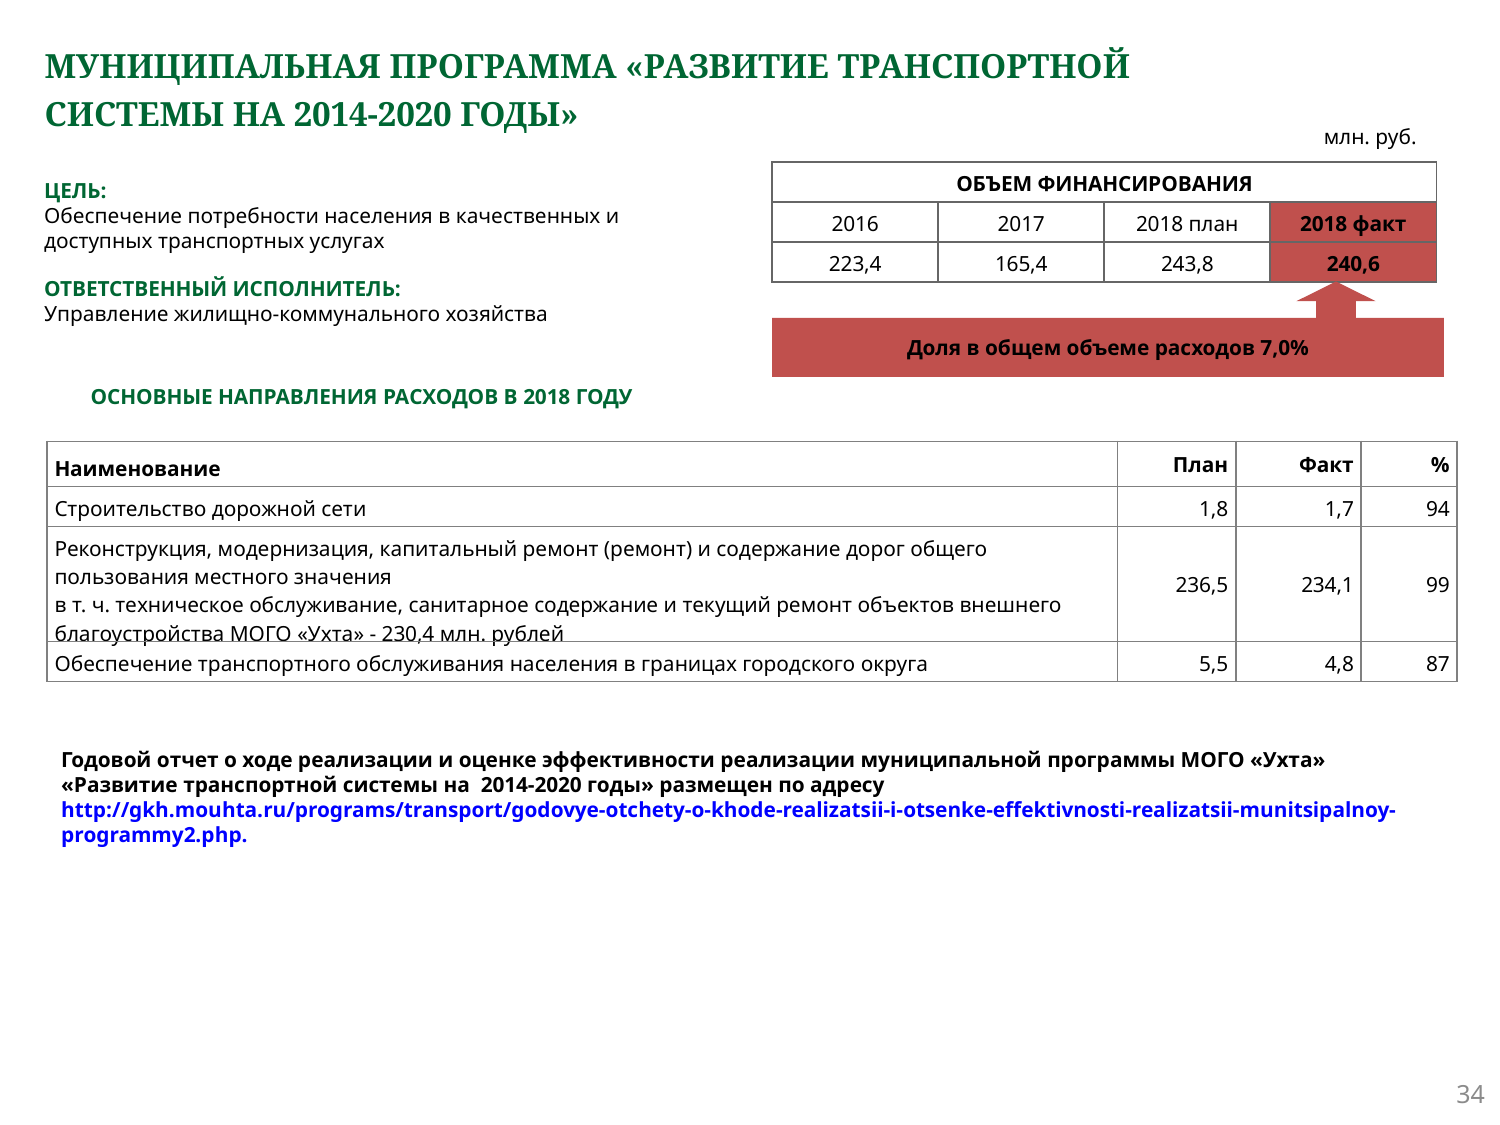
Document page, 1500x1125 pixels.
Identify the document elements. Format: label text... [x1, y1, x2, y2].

table_cell 5,5 [1118, 642, 1235, 681]
table_cell 2017 [939, 203, 1103, 241]
text_box [1294, 279, 1378, 341]
table_cell 165,4 [939, 243, 1103, 281]
slide_number 34 [1149, 1065, 1500, 1125]
table_cell 2016 [773, 203, 937, 241]
table_cell 1,7 [1237, 487, 1360, 526]
table_cell 1,8 [1118, 487, 1235, 526]
text_box Годовой отчет о ходе реализации и оценке эффективности реализации муниципальной программы МОГО «Ухта» «Развитие транспортной системы на 2014-2020 годы» размещен по адресу http://gkh.mouhta.ru/programs/transport/godovye-otchety-o-khode-realizatsii-i-otsenke-effektivnosti-realizatsii-munitsipalnoy-programmy2.php. [44, 738, 1467, 856]
text_box ЦЕЛЬ: Обеспечение потребности населения в качественных и доступных транспортных услугах ОТВЕТСТВЕННЫЙ ИСПОЛНИТЕЛЬ: Управление жилищно-коммунального хозяйства [29, 165, 706, 334]
table_cell 94 [1362, 487, 1456, 526]
table_header Факт [1237, 442, 1360, 486]
table_header % [1362, 442, 1456, 486]
table_cell 2018 факт [1271, 203, 1436, 241]
table_cell 4,8 [1237, 642, 1360, 681]
table_header Наименование [48, 442, 1117, 486]
text_box ОСНОВНЫЕ НАПРАВЛЕНИЯ РАСХОДОВ В 2018 ГОДУ [27, 362, 695, 430]
table_cell 87 [1362, 642, 1456, 681]
table_cell 236,5 [1118, 527, 1235, 641]
title МУНИЦИПАЛЬНАЯ ПРОГРАММА «РАЗВИТИЕ ТРАНСПОРТНОЙ СИСТЕМЫ НА 2014-2020 ГОДЫ» [29, 29, 1471, 148]
table_cell 234,1 [1237, 527, 1360, 641]
table_cell 243,8 [1105, 243, 1269, 281]
table_header ОБЪЕМ ФИНАНСИРОВАНИЯ [773, 163, 1436, 201]
table_cell 223,4 [773, 243, 937, 281]
table_cell Строительство дорожной сети [48, 487, 1117, 526]
table_header План [1118, 442, 1235, 486]
text_box млн. руб. [1309, 116, 1432, 156]
table_cell Обеспечение транспортного обслуживания населения в границах городского округа [48, 642, 1117, 681]
text_box Доля в общем объеме расходов 7,0% [770, 316, 1446, 379]
table_cell 240,6 [1271, 243, 1436, 281]
table_cell 2018 план [1105, 203, 1269, 241]
table_cell 99 [1362, 527, 1456, 641]
table_cell Реконструкция, модернизация, капитальный ремонт (ремонт) и содержание дорог общего пользования местного значения в т. ч. техническое обслуживание, санитарное содержание и текущий ремонт объектов внешнего благоустройства МОГО «Ухта» - 230,4 млн. рублей [48, 527, 1117, 641]
